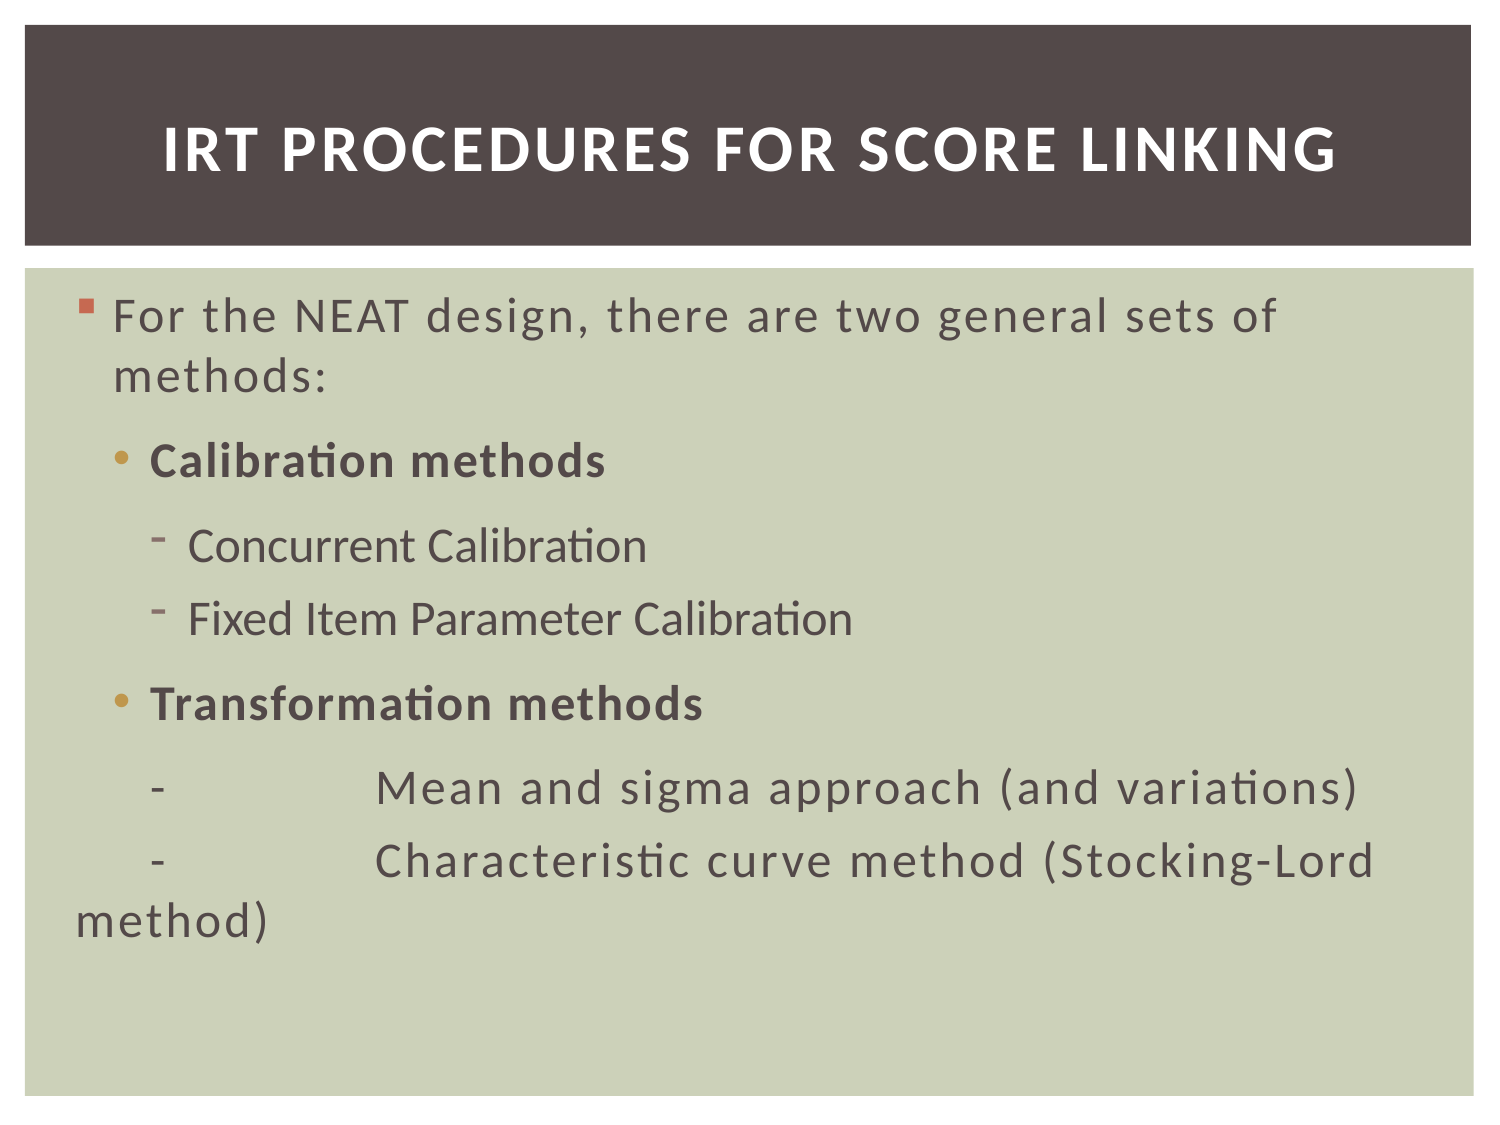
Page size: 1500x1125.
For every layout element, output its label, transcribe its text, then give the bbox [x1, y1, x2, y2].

title IRT Procedures for Score Linking [62, 58, 1438, 232]
list For the NEAT design, there are two general sets of methods: Calibration methods Concurrent Calibration Fixed Item Parameter Calibration Transformation methods - Mean and sigma approach (and variations) - Characteristic curve method (Stocking-Lord method) [59, 275, 1435, 1100]
